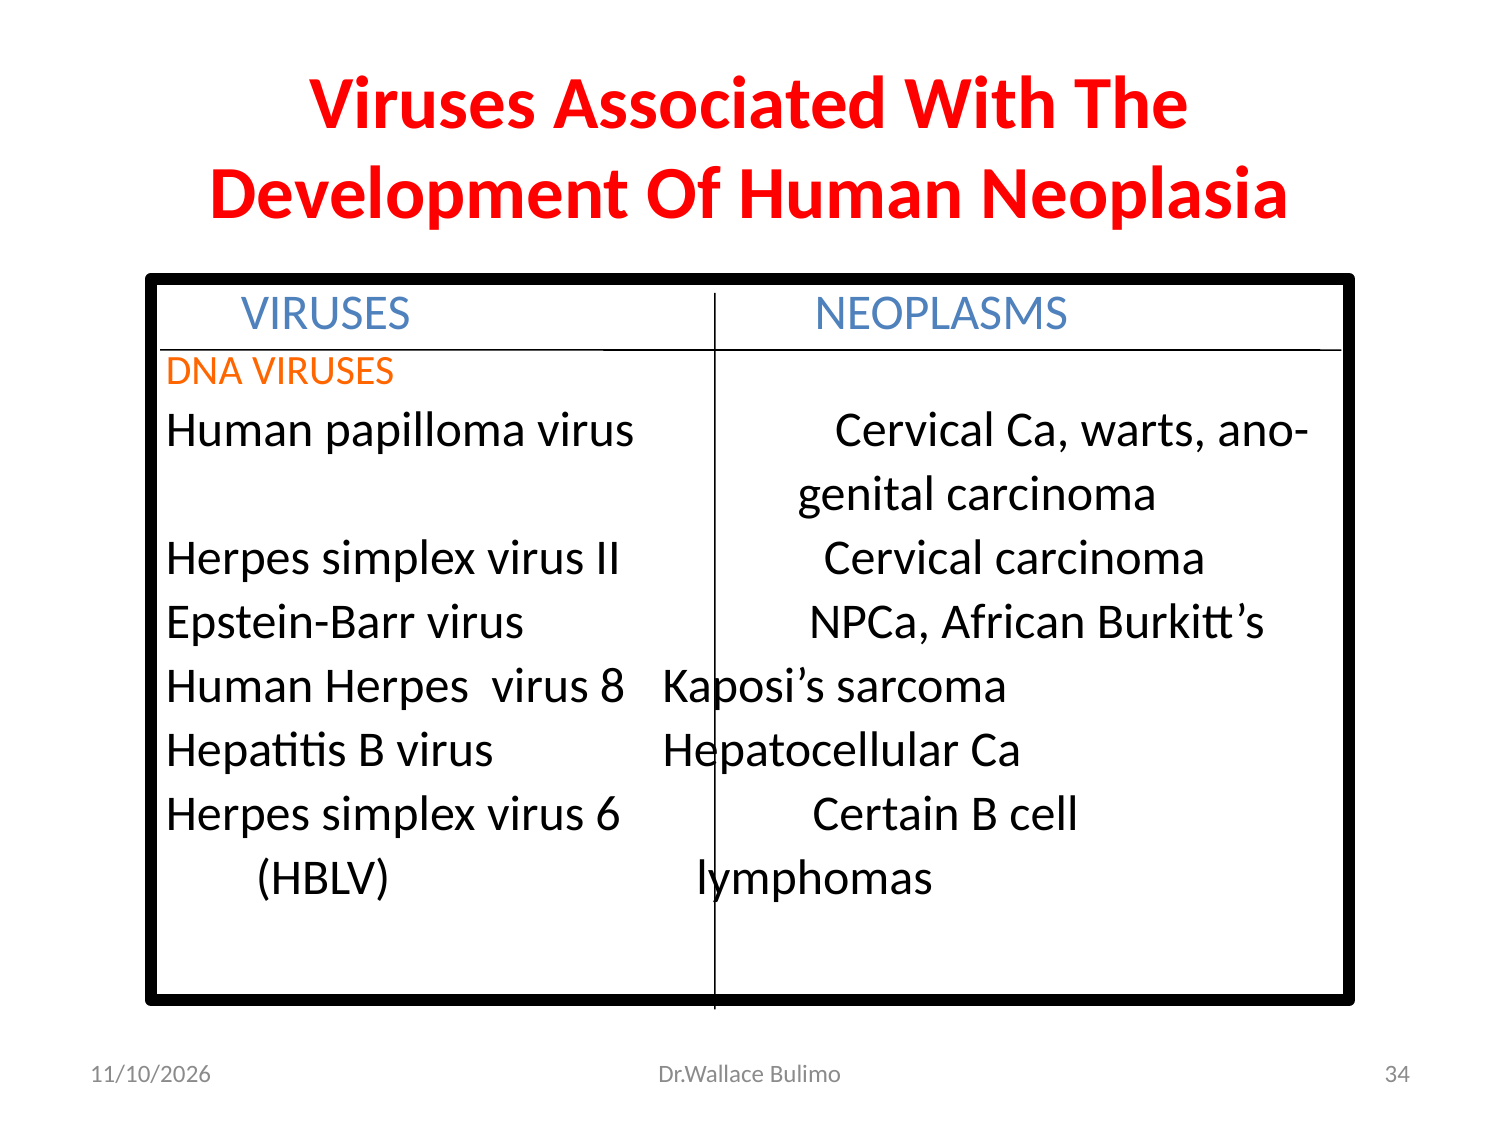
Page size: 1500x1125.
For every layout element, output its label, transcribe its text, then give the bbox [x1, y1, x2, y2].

footer Dr.Wallace Bulimo [512, 1042, 988, 1103]
slide_number 03-Dec-13 [75, 1042, 425, 1103]
list VIRUSES NEOPLASMS DNA VIRUSES Human papilloma virus Cervical Ca, warts, ano- genital carcinoma Herpes simplex virus II Cervical carcinoma Epstein-Barr virus NPCa, African Burkitt’s Human Herpes virus 8 Kaposi’s sarcoma Hepatitis B virus Hepatocellular Ca Herpes simplex virus 6 Certain B cell (HBLV) lymphomas [151, 279, 1349, 1000]
title Viruses Associated With The Development Of Human Neoplasia [162, 50, 1338, 238]
slide_number 34 [1074, 1042, 1425, 1103]
